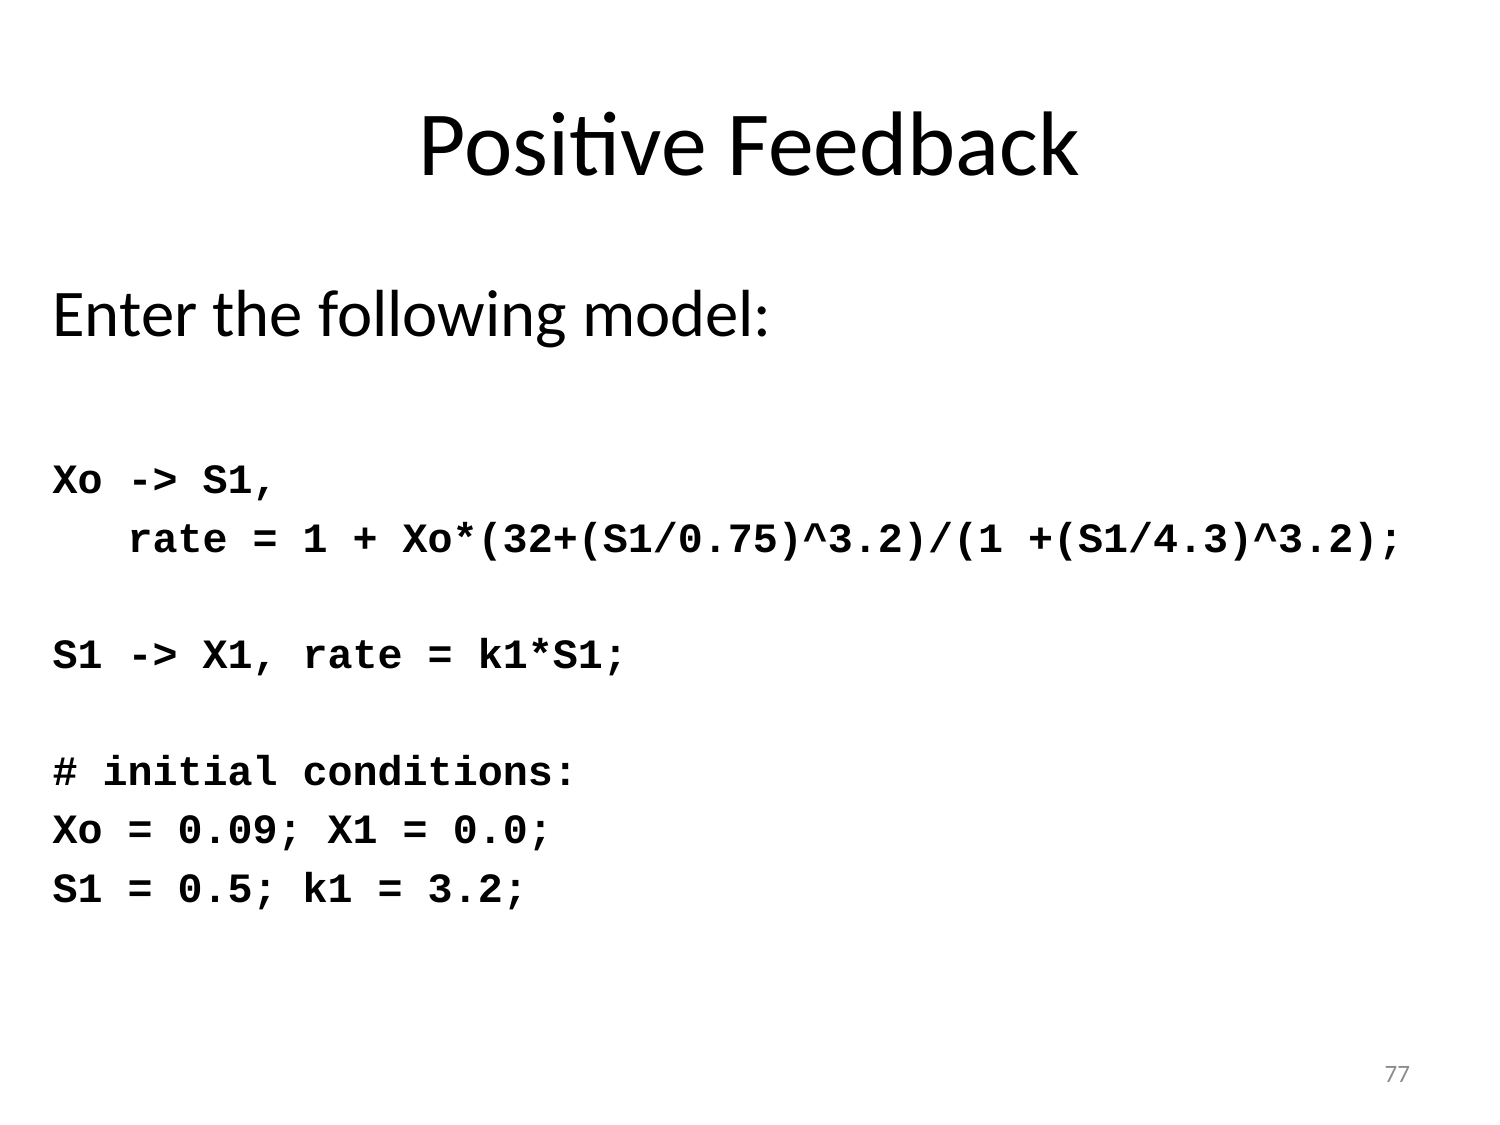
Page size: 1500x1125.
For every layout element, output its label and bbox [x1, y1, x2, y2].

title [75, 45, 1425, 233]
list [37, 262, 1463, 1005]
slide_number [1074, 1042, 1425, 1103]
